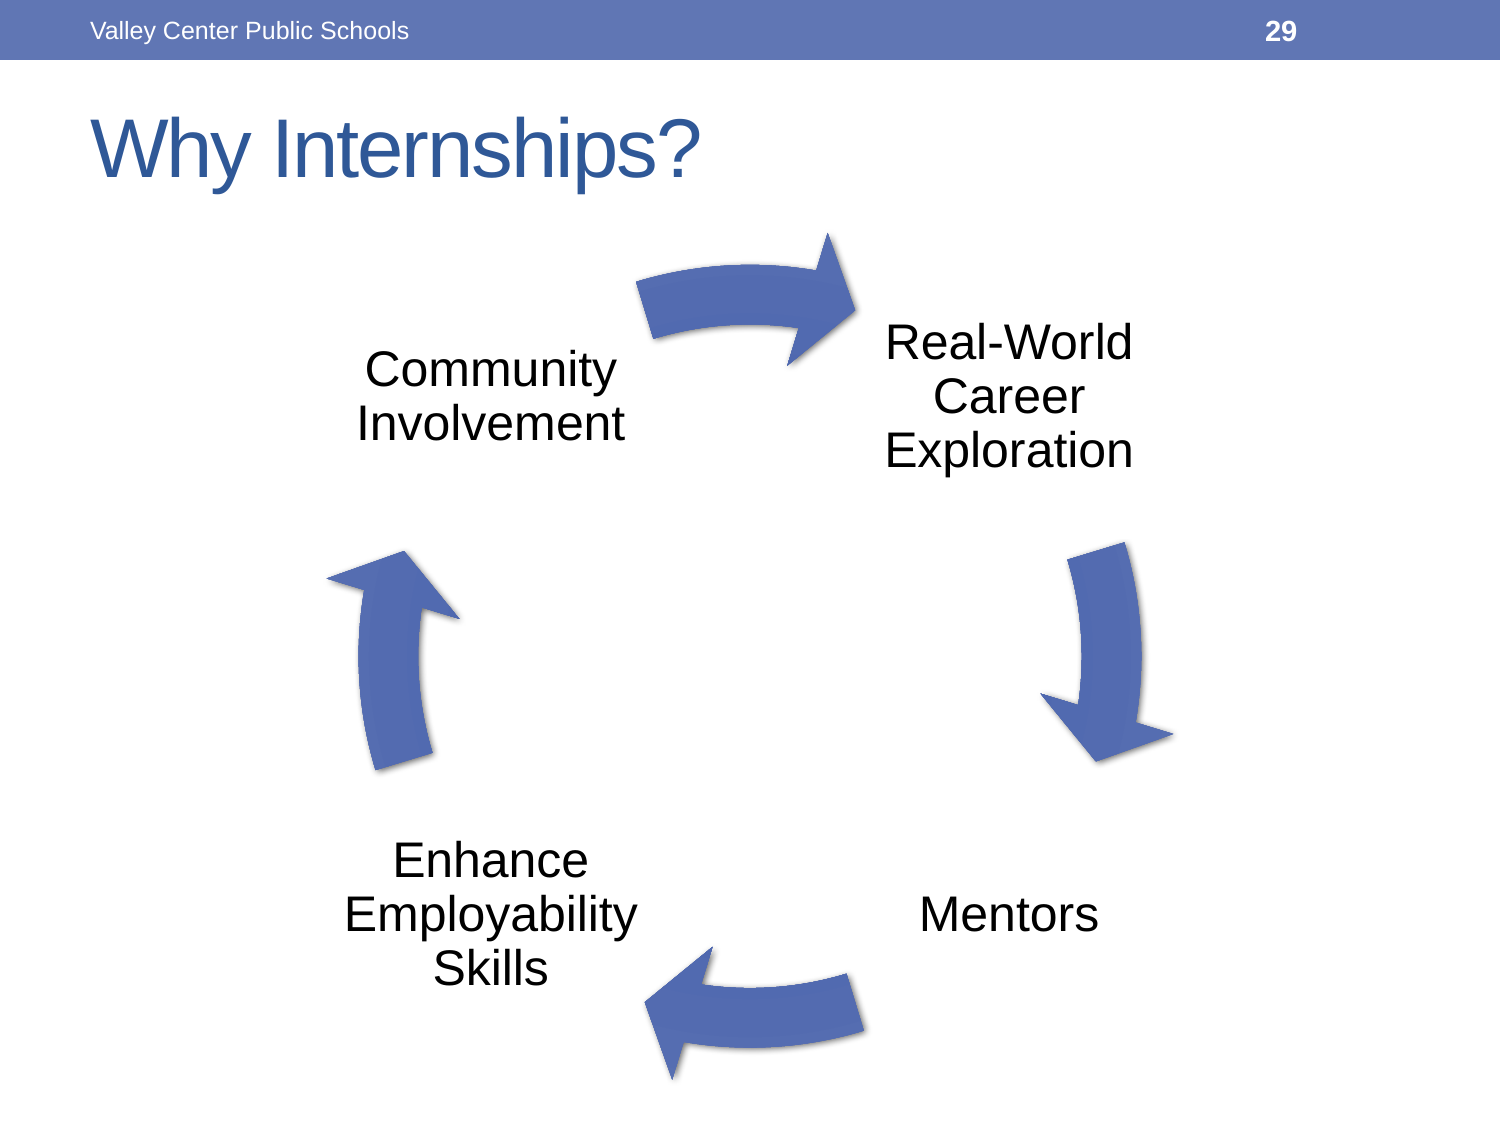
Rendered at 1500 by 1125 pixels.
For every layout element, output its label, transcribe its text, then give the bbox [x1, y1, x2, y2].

slide_number 29 [1250, 3, 1425, 57]
slide_number Valley Center Public Schools [75, 3, 550, 57]
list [37, 224, 1463, 1088]
title Why Internships? [75, 62, 1425, 222]
